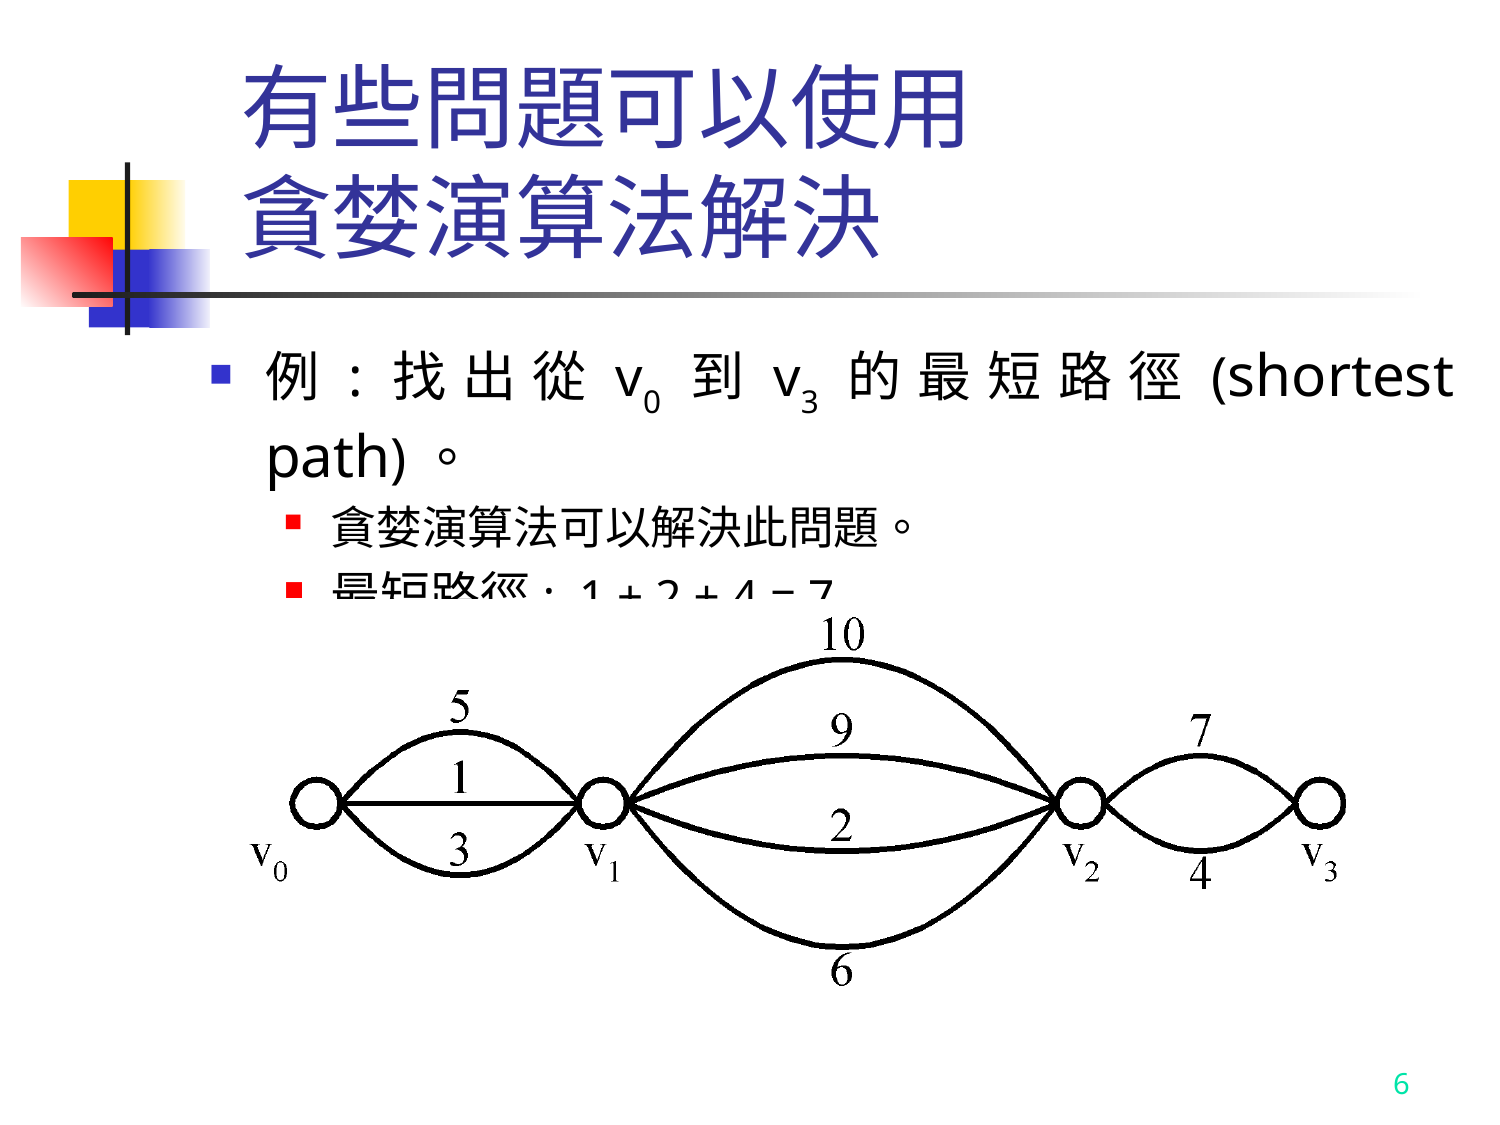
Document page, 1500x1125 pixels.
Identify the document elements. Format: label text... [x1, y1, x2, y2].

slide_number 6 [1112, 1037, 1426, 1113]
picture [224, 599, 1363, 1006]
text_box 有些問題可以使用貪婪演算法解決 [224, 90, 1040, 278]
list 例:找出從v0到v3的最短路徑(shortest path)。 貪婪演算法可以解決此問題。 最短路徑: 1 + 2 + 4 = 7 [193, 331, 1469, 1006]
